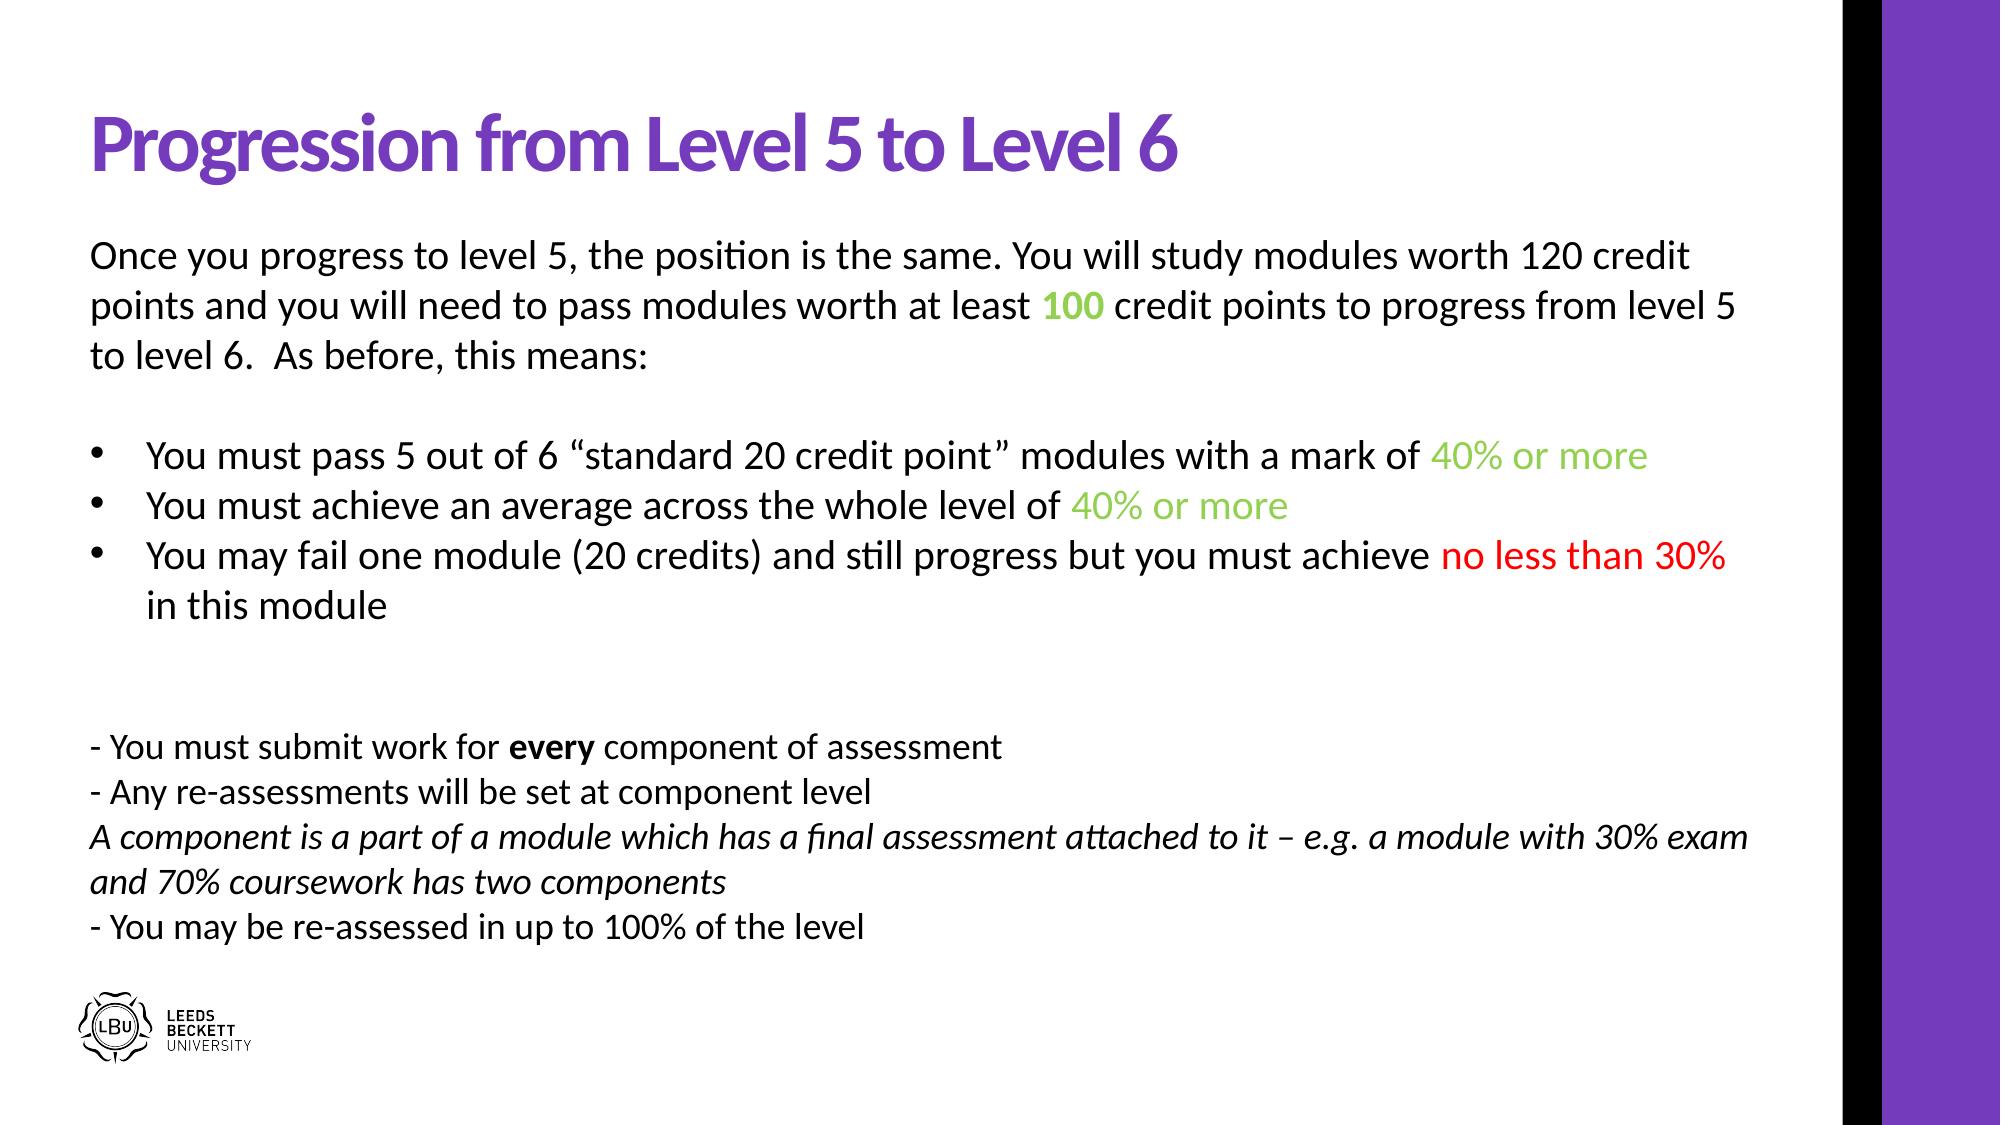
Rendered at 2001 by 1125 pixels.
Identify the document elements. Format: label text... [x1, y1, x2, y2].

text_box Progression from Level 5 to Level 6 [74, 92, 1425, 220]
text_box Once you progress to level 5, the position is the same. You will study modules worth 120 credit points and you will need to pass modules worth at least 100 credit points to progress from level 5 to level 6. As before, this means: You must pass 5 out of 6 “standard 20 credit point” modules with a mark of 40% or more You must achieve an average across the whole level of 40% or more You may fail one module (20 credits) and still progress but you must achieve no less than 30% in this module - You must submit work for every component of assessment - Any re-assessments will be set at component level A component is a part of a module which has a final assessment attached to it – e.g. a module with 30% exam and 70% coursework has two components - You may be re-assessed in up to 100% of the level [75, 220, 1781, 1059]
picture [78, 1059, 251, 1065]
